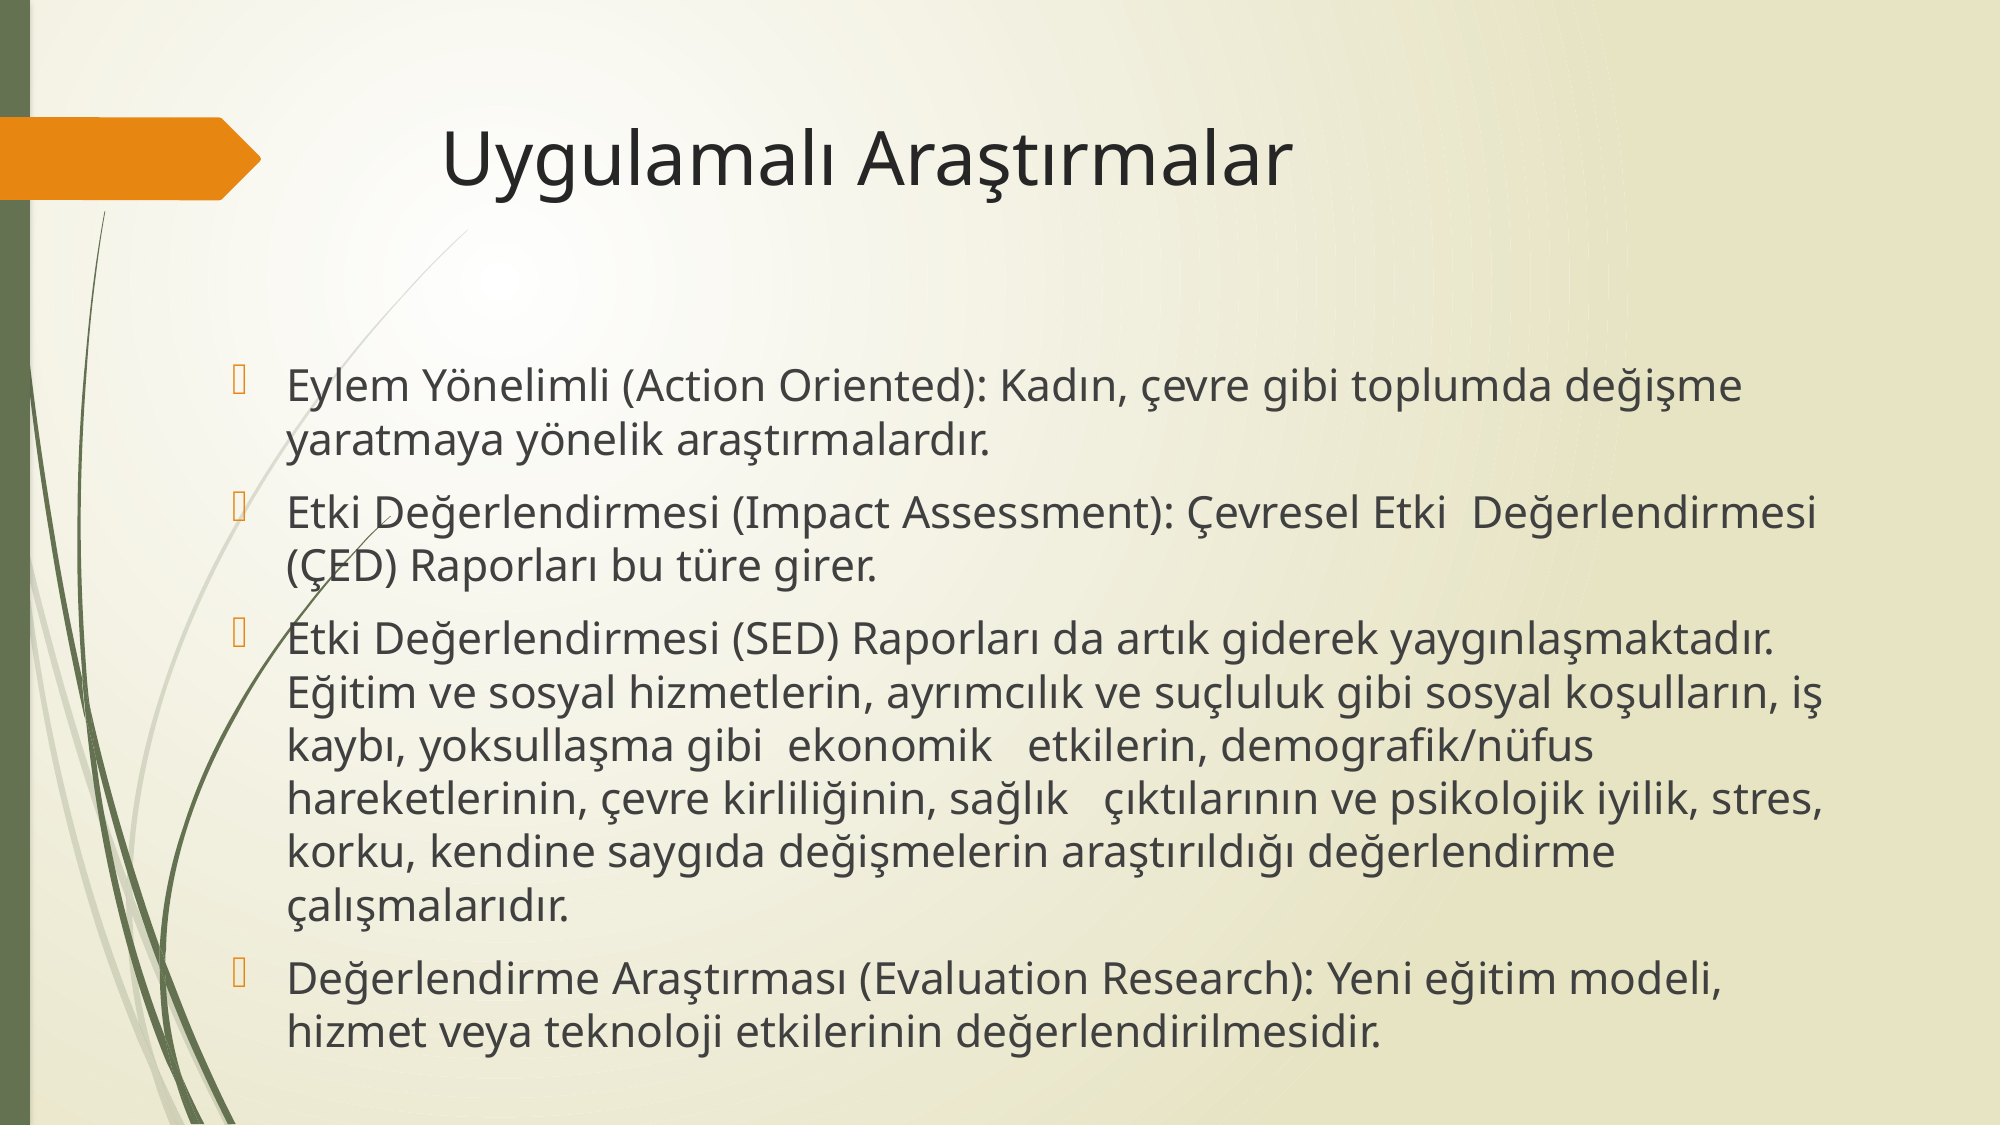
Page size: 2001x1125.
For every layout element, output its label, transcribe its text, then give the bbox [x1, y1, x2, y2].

list Eylem Yönelimli (Action Oriented): Kadın, çevre gibi toplumda değişme yaratmaya yönelik araştırmalardır. Etki Değerlendirmesi (Impact Assessment): Çevresel Etki Değerlendirmesi (ÇED) Raporları bu türe girer. Etki Değerlendirmesi (SED) Raporları da artık giderek yaygınlaşmaktadır. Eğitim ve sosyal hizmetlerin, ayrımcılık ve suçluluk gibi sosyal koşulların, iş kaybı, yoksullaşma gibi ekonomik etkilerin, demografik/nüfus hareketlerinin, çevre kirliliğinin, sağlık çıktılarının ve psikolojik iyilik, stres, korku, kendine saygıda değişmelerin araştırıldığı değerlendirme çalışmalarıdır. Değerlendirme Araştırması (Evaluation Research): Yeni eğitim modeli, hizmet veya teknoloji etkilerinin değerlendirilmesidir. [216, 350, 1888, 1070]
title Uygulamalı Araştırmalar [425, 102, 1888, 313]
